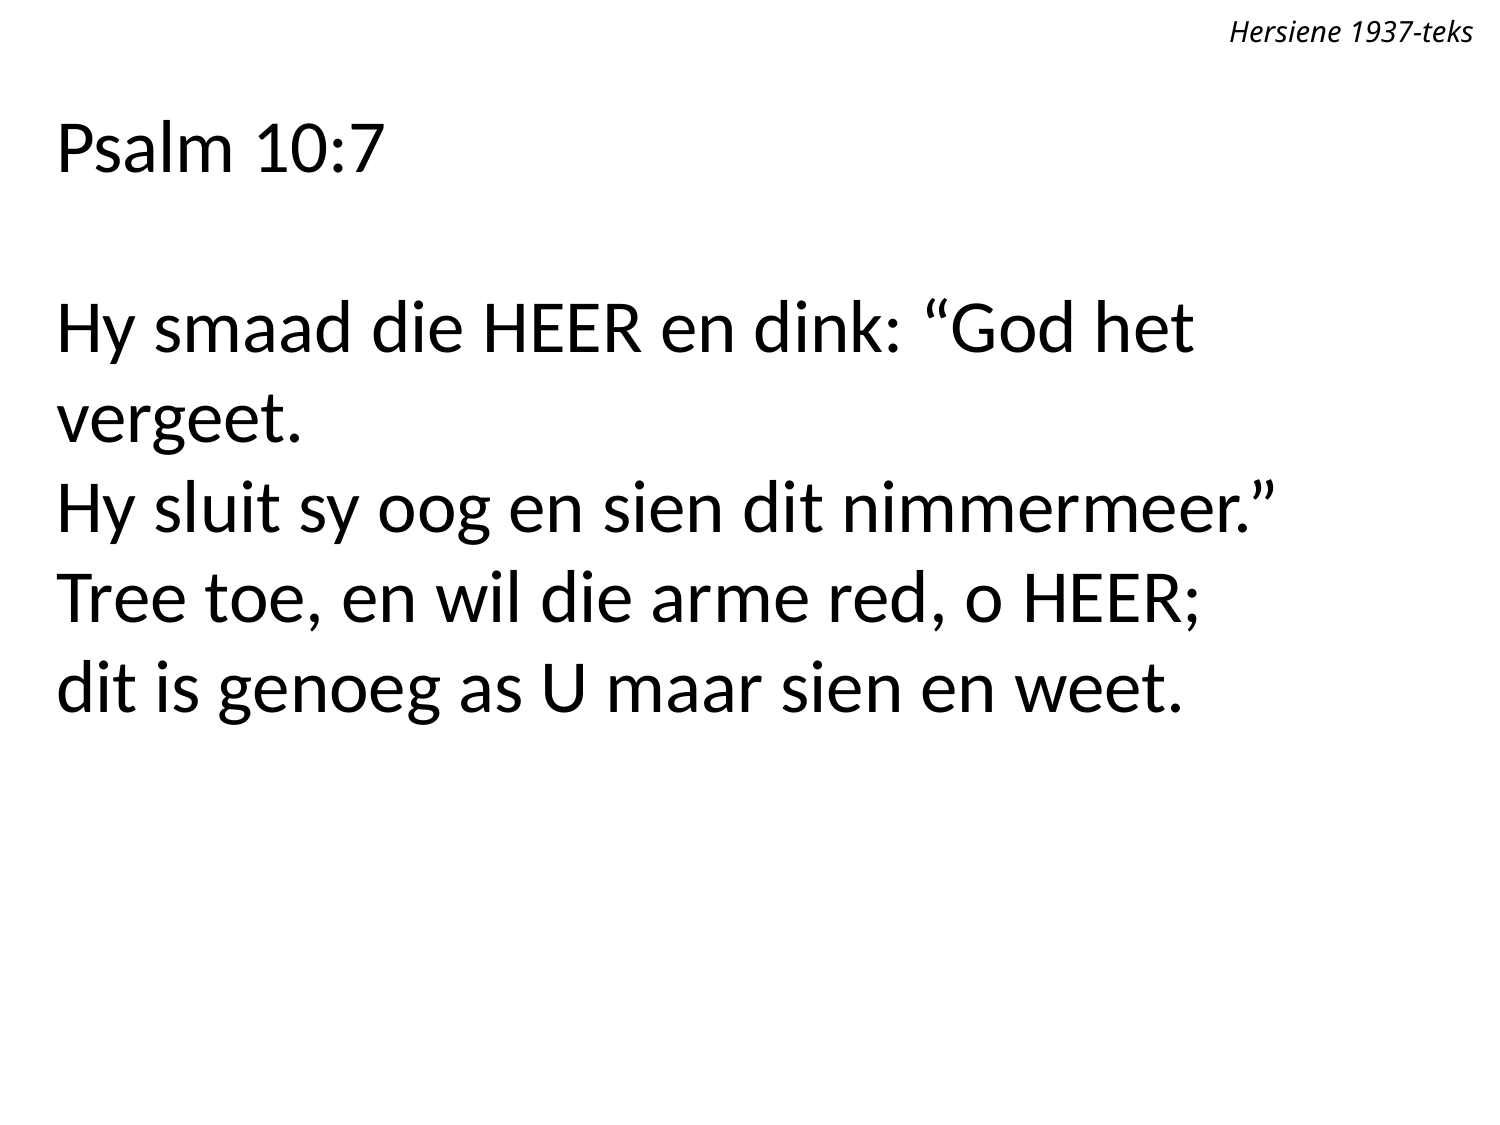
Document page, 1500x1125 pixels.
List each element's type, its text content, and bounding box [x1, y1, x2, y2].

text_box Hersiene 1937-teks [1214, 5, 1489, 56]
text_box Psalm 10:7 Hy smaad die Heer en dink: “God het vergeet. Hy sluit sy oog en sien dit nimmermeer.” Tree toe, en wil die arme red, o Heer; dit is genoeg as U maar sien en weet. [41, 89, 1465, 735]
